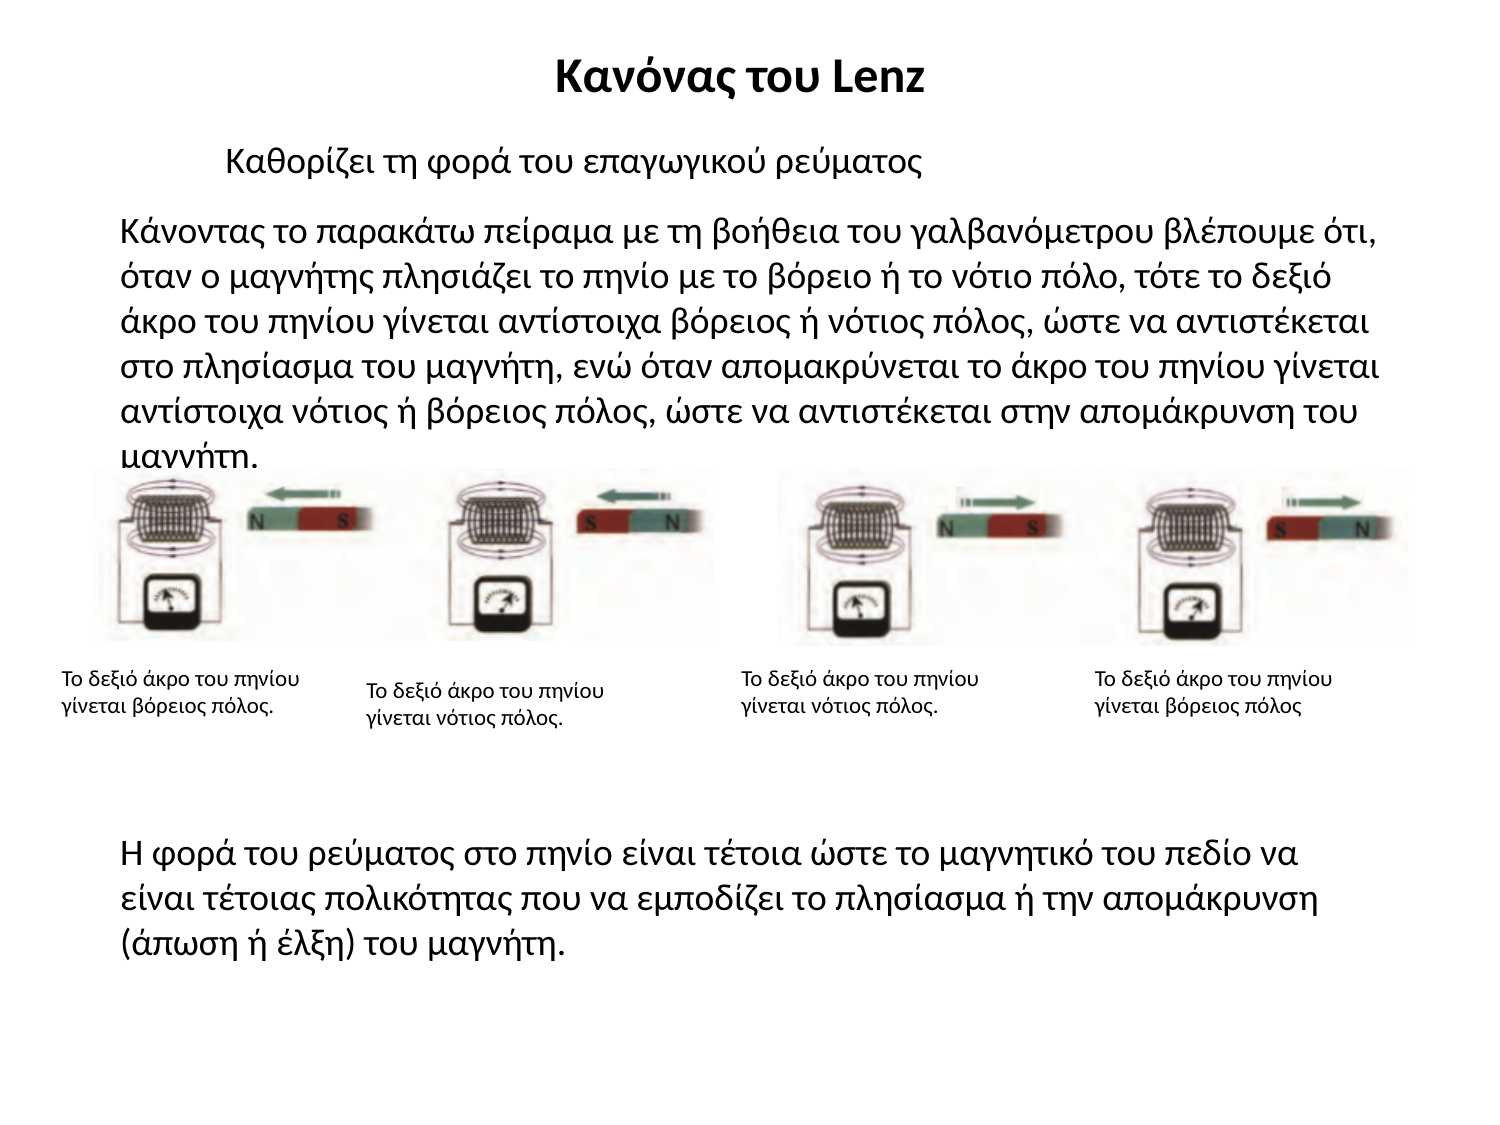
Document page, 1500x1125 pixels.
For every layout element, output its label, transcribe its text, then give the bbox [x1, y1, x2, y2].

text_box Κάνοντας το παρακάτω πείραμα με τη βοήθεια του γαλβανόμετρου βλέπουμε ότι, όταν ο μαγνήτης πλησιάζει το πηνίο με το βόρειο ή το νότιο πόλο, τότε το δεξιό άκρο του πηνίου γίνεται αντίστοιχα βόρειος ή νότιος πόλος, ώστε να αντιστέκεται στο πλησίασμα του μαγνήτη, ενώ όταν απομακρύνεται το άκρο του πηνίου γίνεται αντίστοιχα νότιος ή βόρειος πόλος, ώστε να αντιστέκεται στην απομάκρυνση του μαγνήτη. [105, 199, 1407, 484]
text_box Το δεξιό άκρο του πηνίου γίνεται νότιος πόλος. [726, 656, 1008, 726]
text_box Η φορά του ρεύματος στο πηνίο είναι τέτοια ώστε το μαγνητικό του πεδίο να είναι τέτοιας πολικότητας που να εμποδίζει το πλησίασμα ή την απομάκρυνση (άπωση ή έλξη) του μαγνήτη. [105, 820, 1348, 970]
text_box Το δεξιό άκρο του πηνίου γίνεται βόρειος πόλος [1080, 656, 1354, 726]
text_box Το δεξιό άκρο του πηνίου γίνεται νότιος πόλος. [351, 667, 668, 738]
text_box Το δεξιό άκρο του πηνίου γίνεται βόρειος πόλος. [46, 656, 340, 726]
picture [773, 468, 1429, 646]
text_box Κανόνας του Lenz [540, 35, 952, 110]
text_box Καθορίζει τη φορά του επαγωγικού ρεύματος [210, 128, 1266, 189]
picture [93, 468, 715, 641]
